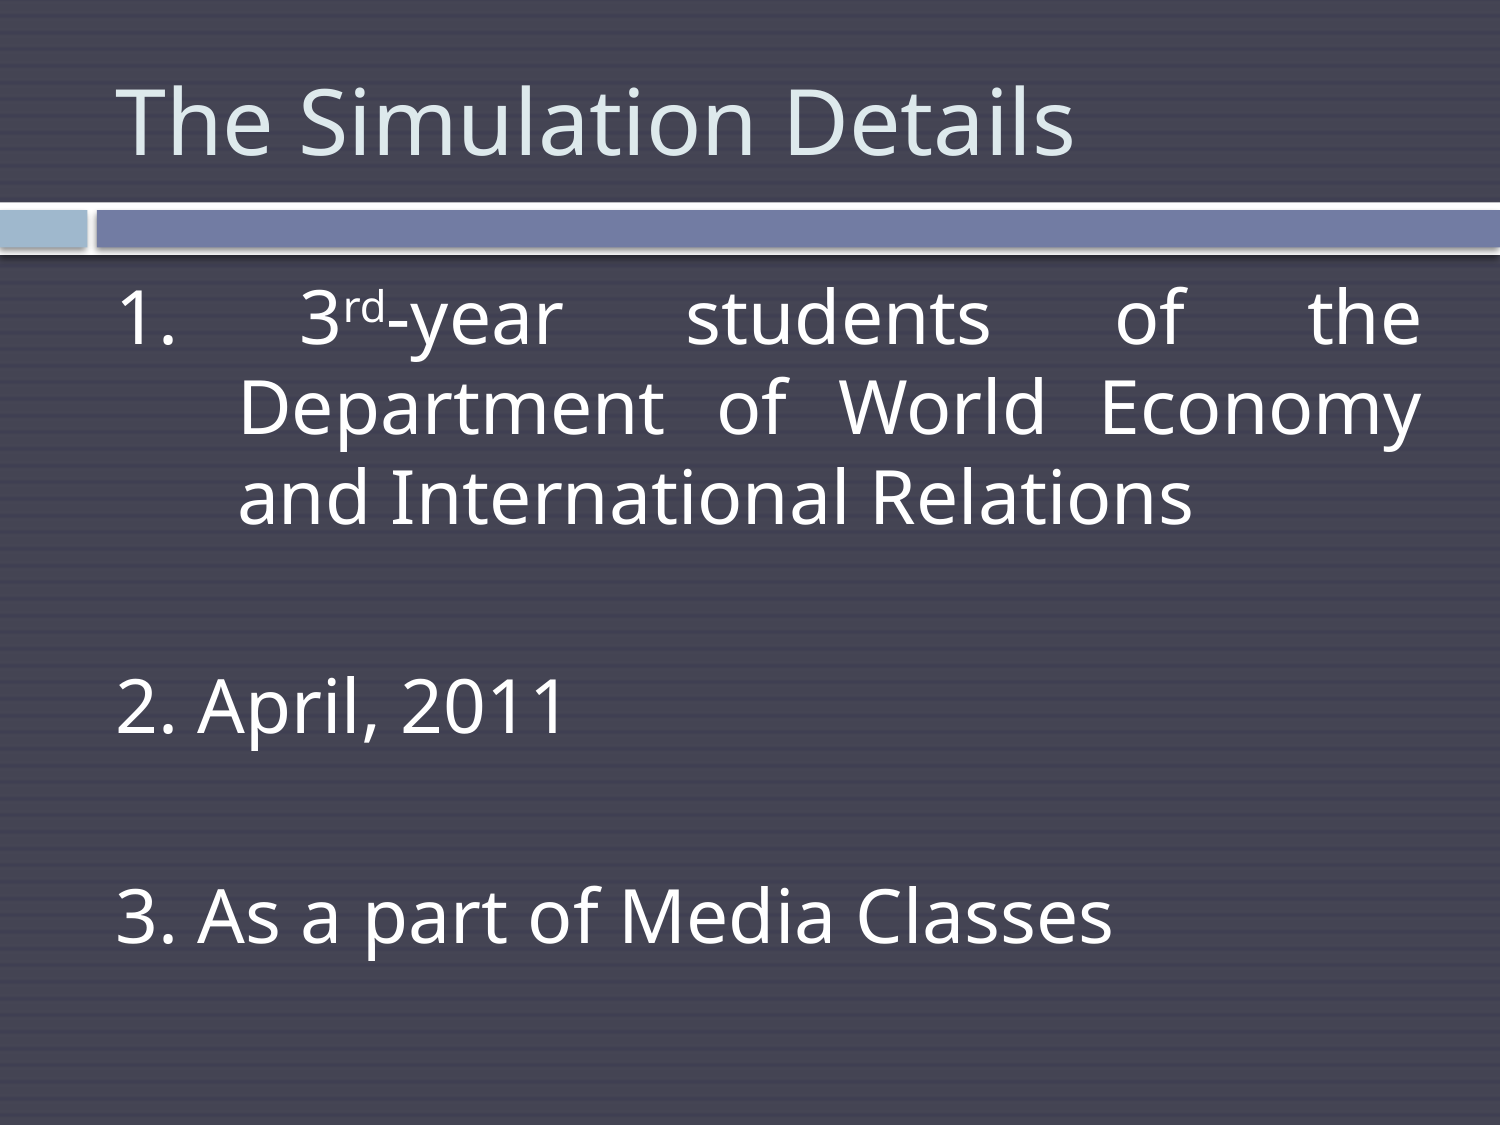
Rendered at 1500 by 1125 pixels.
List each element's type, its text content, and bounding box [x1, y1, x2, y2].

title The Simulation Details [100, 37, 1438, 200]
list 1. 3rd-year students of the Department of World Economy and International Relations 2. April, 2011 3. As a part of Media Classes [100, 262, 1438, 1000]
